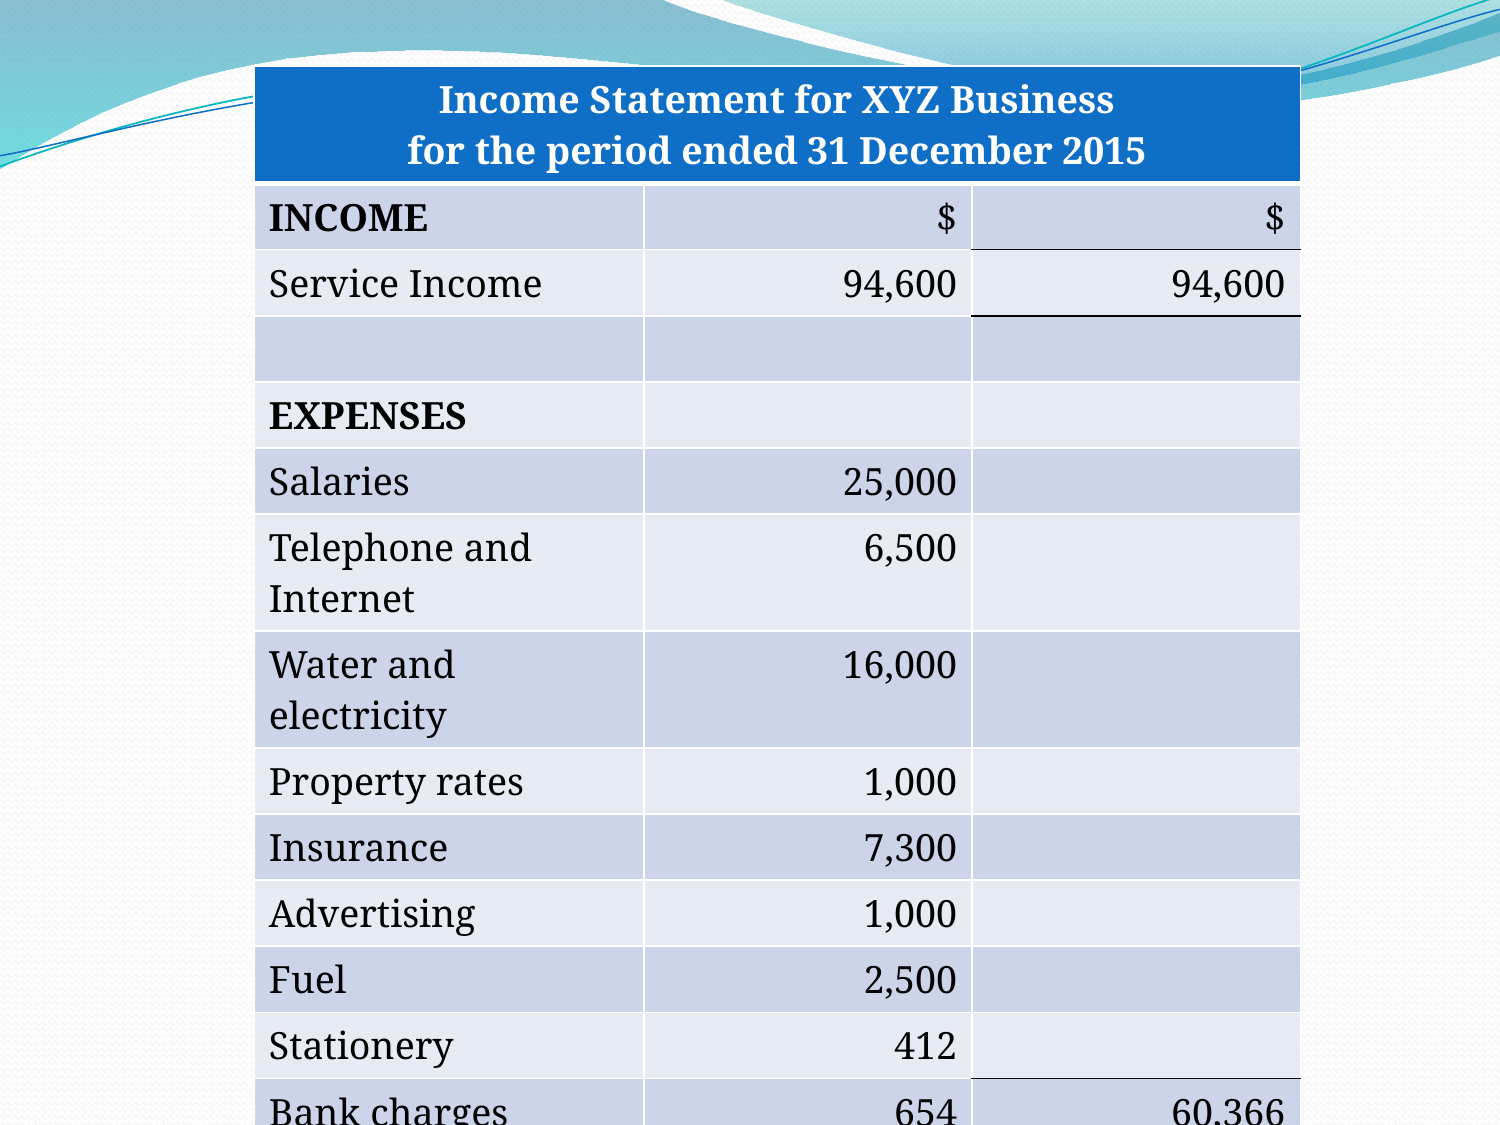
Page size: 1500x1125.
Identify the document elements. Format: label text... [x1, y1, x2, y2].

table_cell $ [973, 186, 1300, 249]
table_cell Service Income [255, 250, 643, 315]
table_cell Property rates [255, 749, 643, 813]
table_cell 25,000 [645, 449, 971, 513]
table_cell INCOME [255, 186, 643, 249]
table_cell 7,300 [645, 815, 971, 879]
table_cell EXPENSES [255, 383, 643, 447]
table_cell Stationery [255, 1013, 643, 1078]
table_cell [645, 317, 971, 381]
table_cell 2,500 [645, 947, 971, 1012]
table_cell [973, 632, 1300, 747]
table_cell Insurance [255, 815, 643, 879]
table_cell Water and electricity [255, 632, 643, 747]
table_cell Advertising [255, 881, 643, 945]
table_cell 16,000 [645, 632, 971, 747]
table_cell [973, 1013, 1300, 1078]
table_cell Salaries [255, 449, 643, 513]
table_cell [973, 383, 1300, 447]
table_cell $ [645, 186, 971, 249]
table_cell [973, 317, 1300, 381]
table_cell 94,600 [973, 250, 1300, 315]
table_cell 654 [645, 1079, 971, 1125]
table_header Income Statement for XYZ Business for the period ended 31 December 2015 [255, 67, 1300, 181]
table_cell [973, 749, 1300, 813]
table_cell [973, 947, 1300, 1012]
table_cell [255, 317, 643, 381]
table_cell [973, 881, 1300, 945]
table_cell Bank charges [255, 1079, 643, 1125]
table_cell [973, 815, 1300, 879]
table_cell 1,000 [645, 881, 971, 945]
table_cell 6,500 [645, 515, 971, 630]
table_cell Telephone and Internet [255, 515, 643, 630]
table_cell 94,600 [645, 250, 971, 315]
table_cell Fuel [255, 947, 643, 1012]
table_cell 1,000 [645, 749, 971, 813]
table_cell 60,366 [973, 1079, 1300, 1125]
table_cell 412 [645, 1013, 971, 1078]
table_cell [645, 383, 971, 447]
table_cell [973, 449, 1300, 513]
table_cell [973, 515, 1300, 630]
